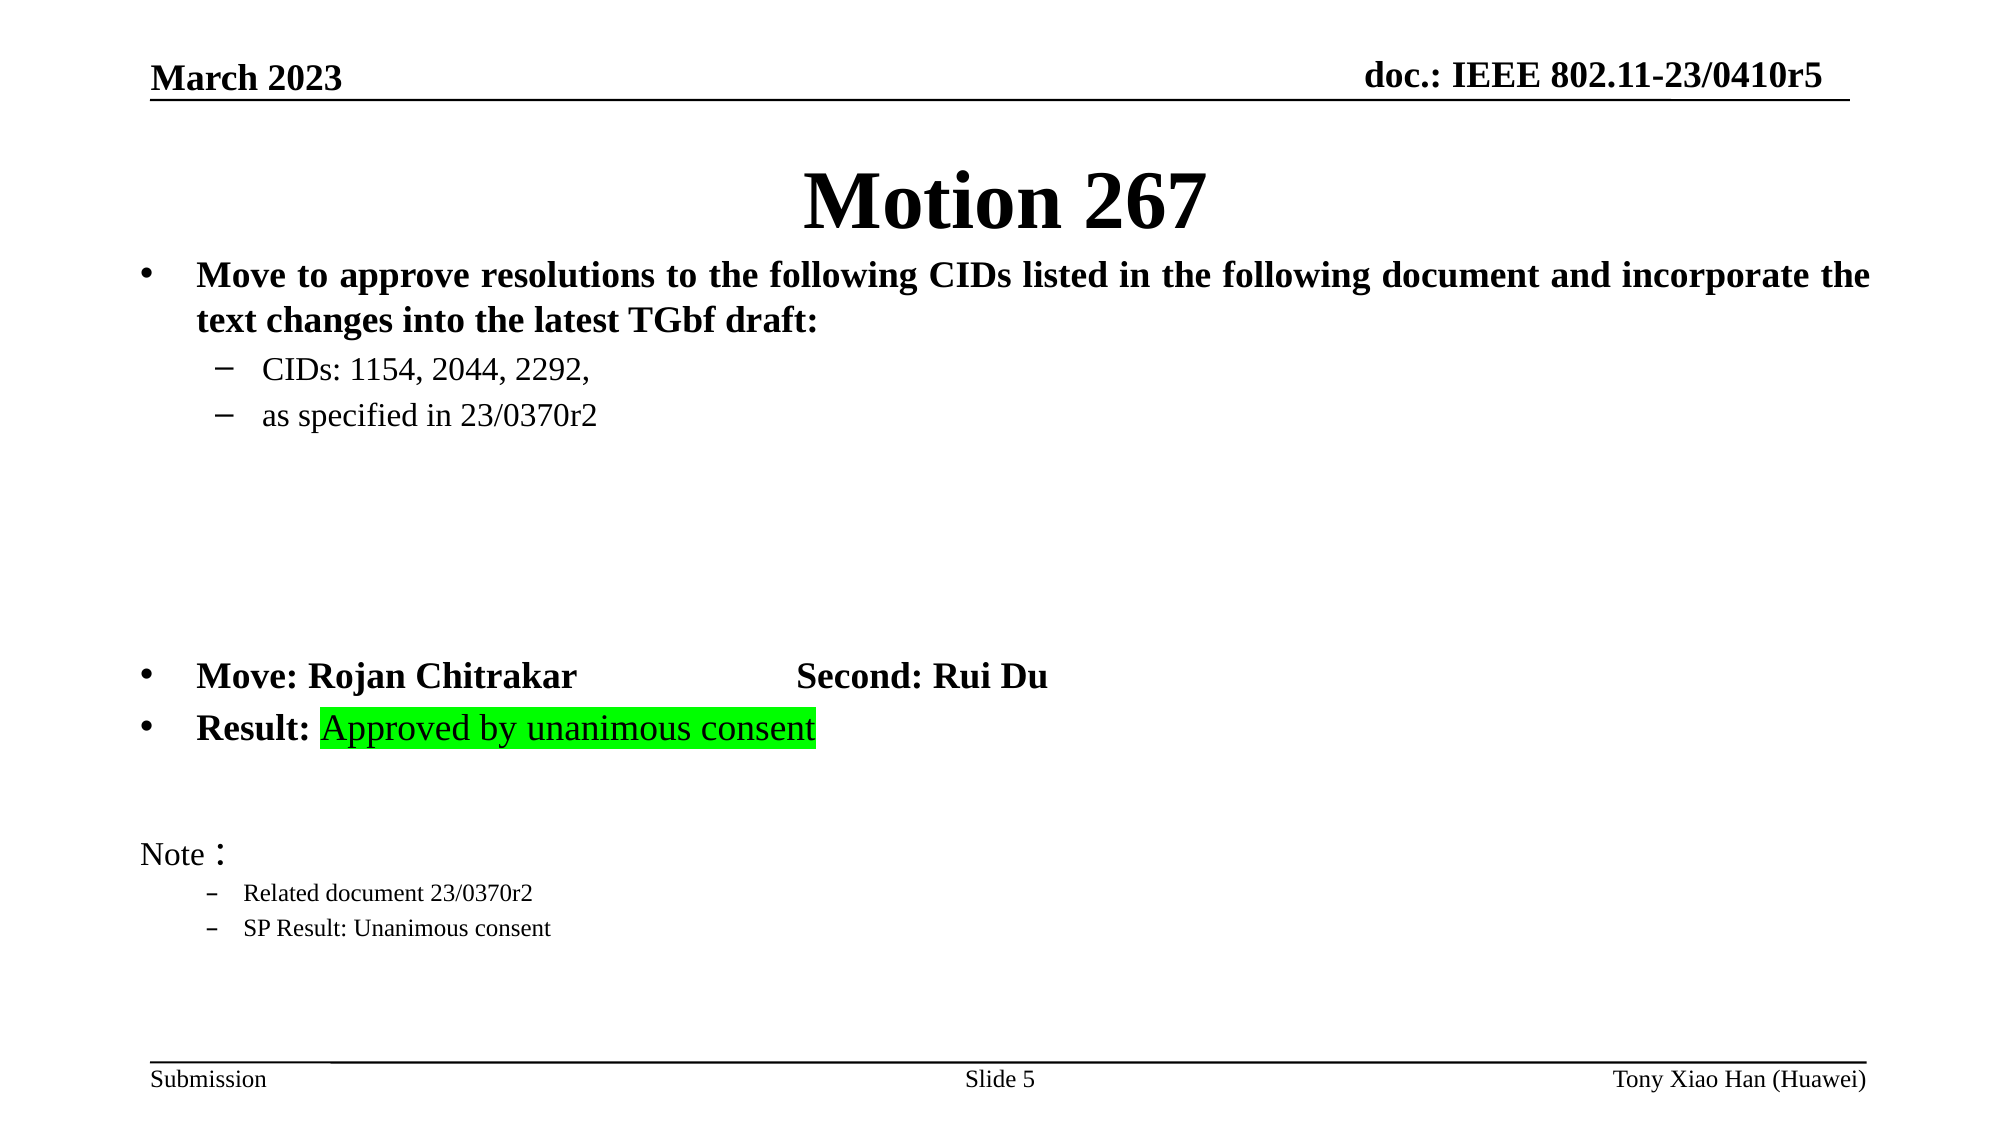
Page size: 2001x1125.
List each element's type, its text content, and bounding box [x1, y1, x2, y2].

text_box Motion 267 [368, 137, 1644, 212]
text_box Move to approve resolutions to the following CIDs listed in the following document and incorporate the text changes into the latest TGbf draft: CIDs: 1154, 2044, 2292, as specified in 23/0370r2 Move: Rojan Chitrakar Second: Rui Du Result: Approved by unanimous consent Note： Related document 23/0370r2 SP Result: Unanimous consent [125, 212, 1888, 900]
